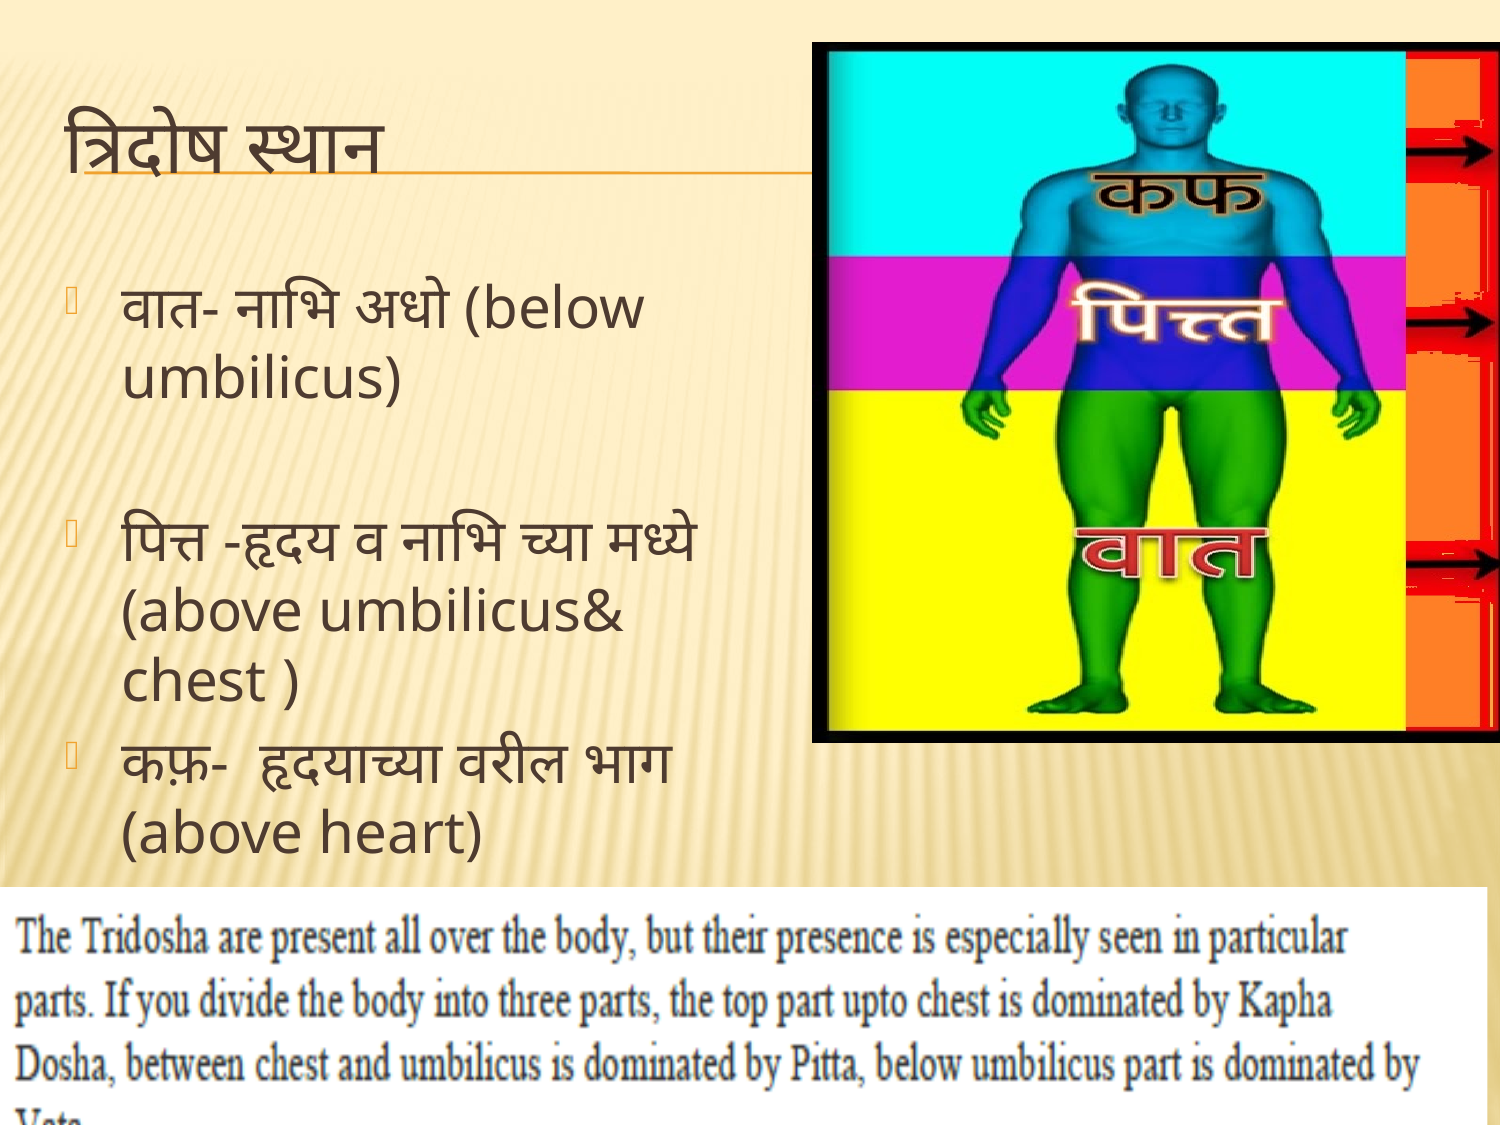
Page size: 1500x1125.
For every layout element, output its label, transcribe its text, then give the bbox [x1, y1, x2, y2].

picture [0, 887, 1488, 1125]
picture [812, 41, 1500, 743]
title त्रिदोष स्थान [49, 75, 802, 213]
list वात- नाभि अधो (below umbilicus) पित्त -हृदय व नाभि च्या मध्ये (above umbilicus& chest ) कफ़- हृदयाच्या वरील भाग (above heart) [50, 262, 738, 885]
